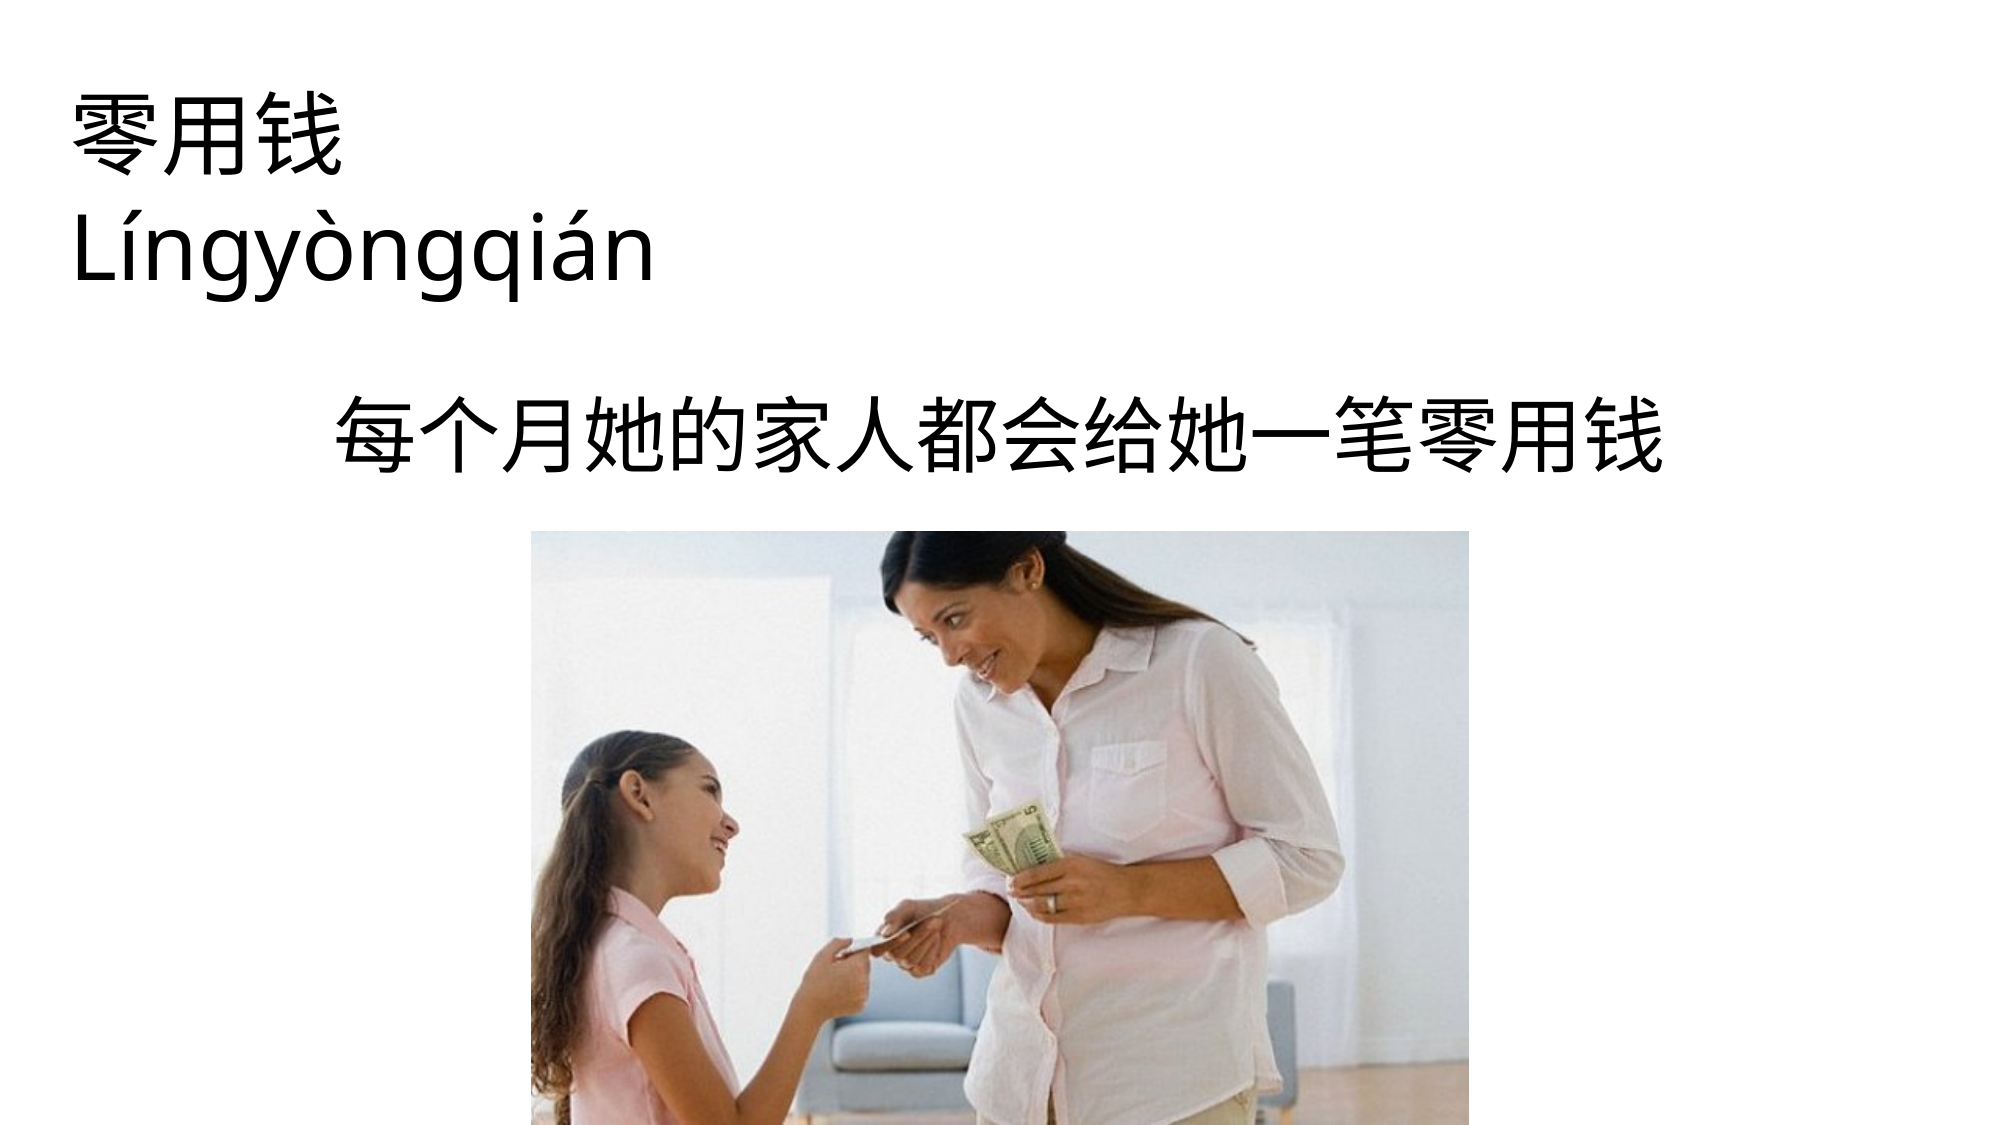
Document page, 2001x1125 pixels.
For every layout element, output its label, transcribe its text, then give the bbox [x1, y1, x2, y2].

title 零用钱 [55, 38, 1831, 330]
text_box 每个月她的家人都会给她一笔零用钱 [0, 330, 2000, 548]
picture [531, 531, 1469, 1125]
text_box Língyòngqián [54, 181, 754, 321]
